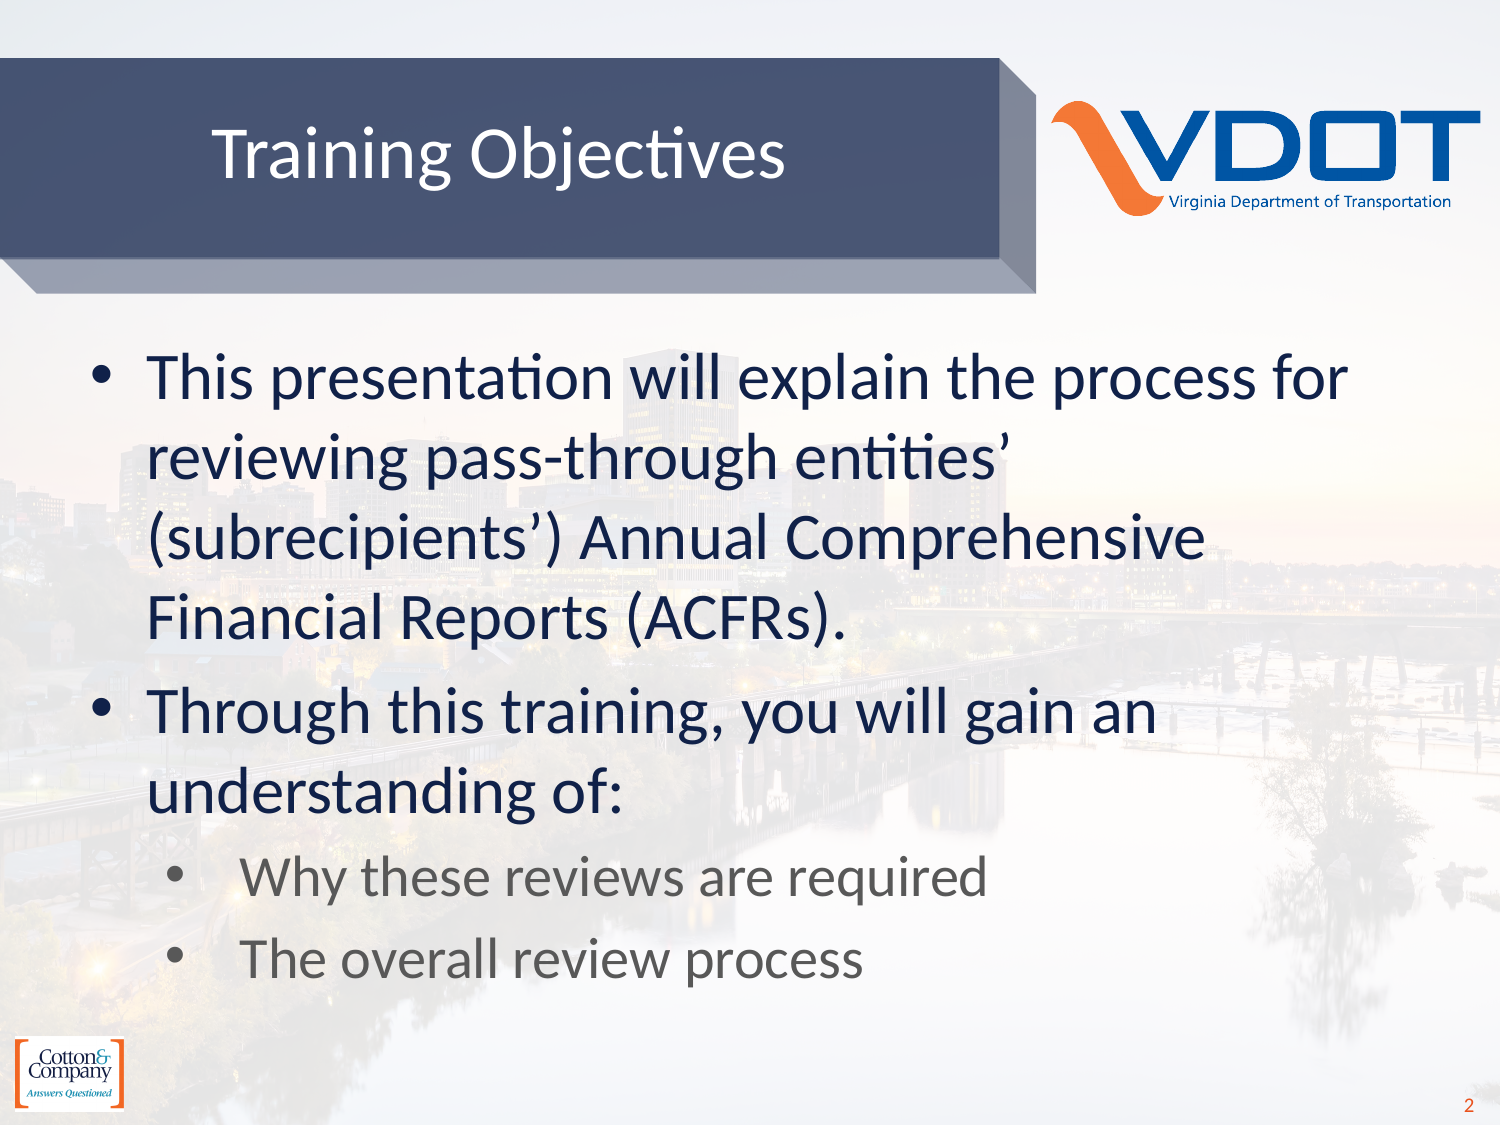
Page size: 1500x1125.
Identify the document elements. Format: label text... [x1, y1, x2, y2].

slide_number 2 [1398, 1073, 1490, 1125]
title Training Objectives [16, 70, 983, 238]
picture [1051, 101, 1481, 216]
picture [15, 1036, 124, 1112]
list This presentation will explain the process for reviewing pass-through entities’ (subrecipients’) Annual Comprehensive Financial Reports (ACFRs). Through this training, you will gain an understanding of: Why these reviews are required The overall review process [75, 325, 1425, 1074]
